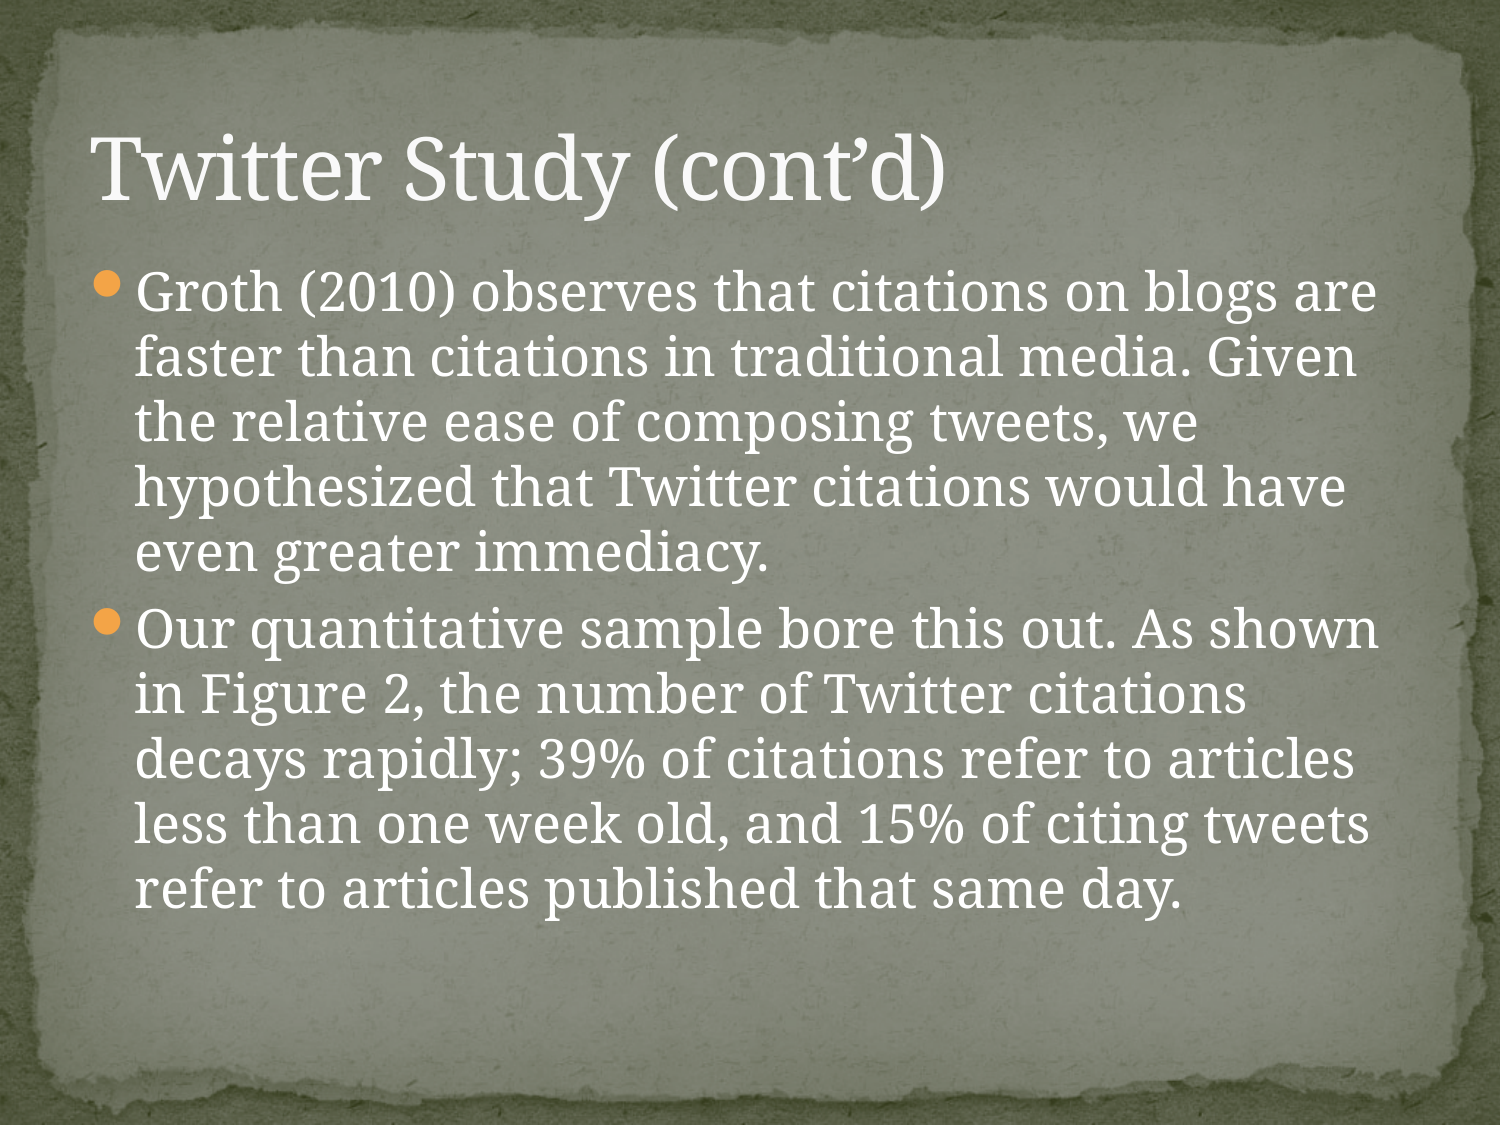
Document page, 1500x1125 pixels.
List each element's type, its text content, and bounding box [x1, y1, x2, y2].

title Twitter Study (cont’d) [74, 24, 1425, 225]
list Groth (2010) observes that citations on blogs are faster than citations in traditional media. Given the relative ease of composing tweets, we hypothesized that Twitter citations would have even greater immediacy. Our quantitative sample bore this out. As shown in Figure 2, the number of Twitter citations decays rapidly; 39% of citations refer to articles less than one week old, and 15% of citing tweets refer to articles published that same day. [75, 249, 1425, 1000]
